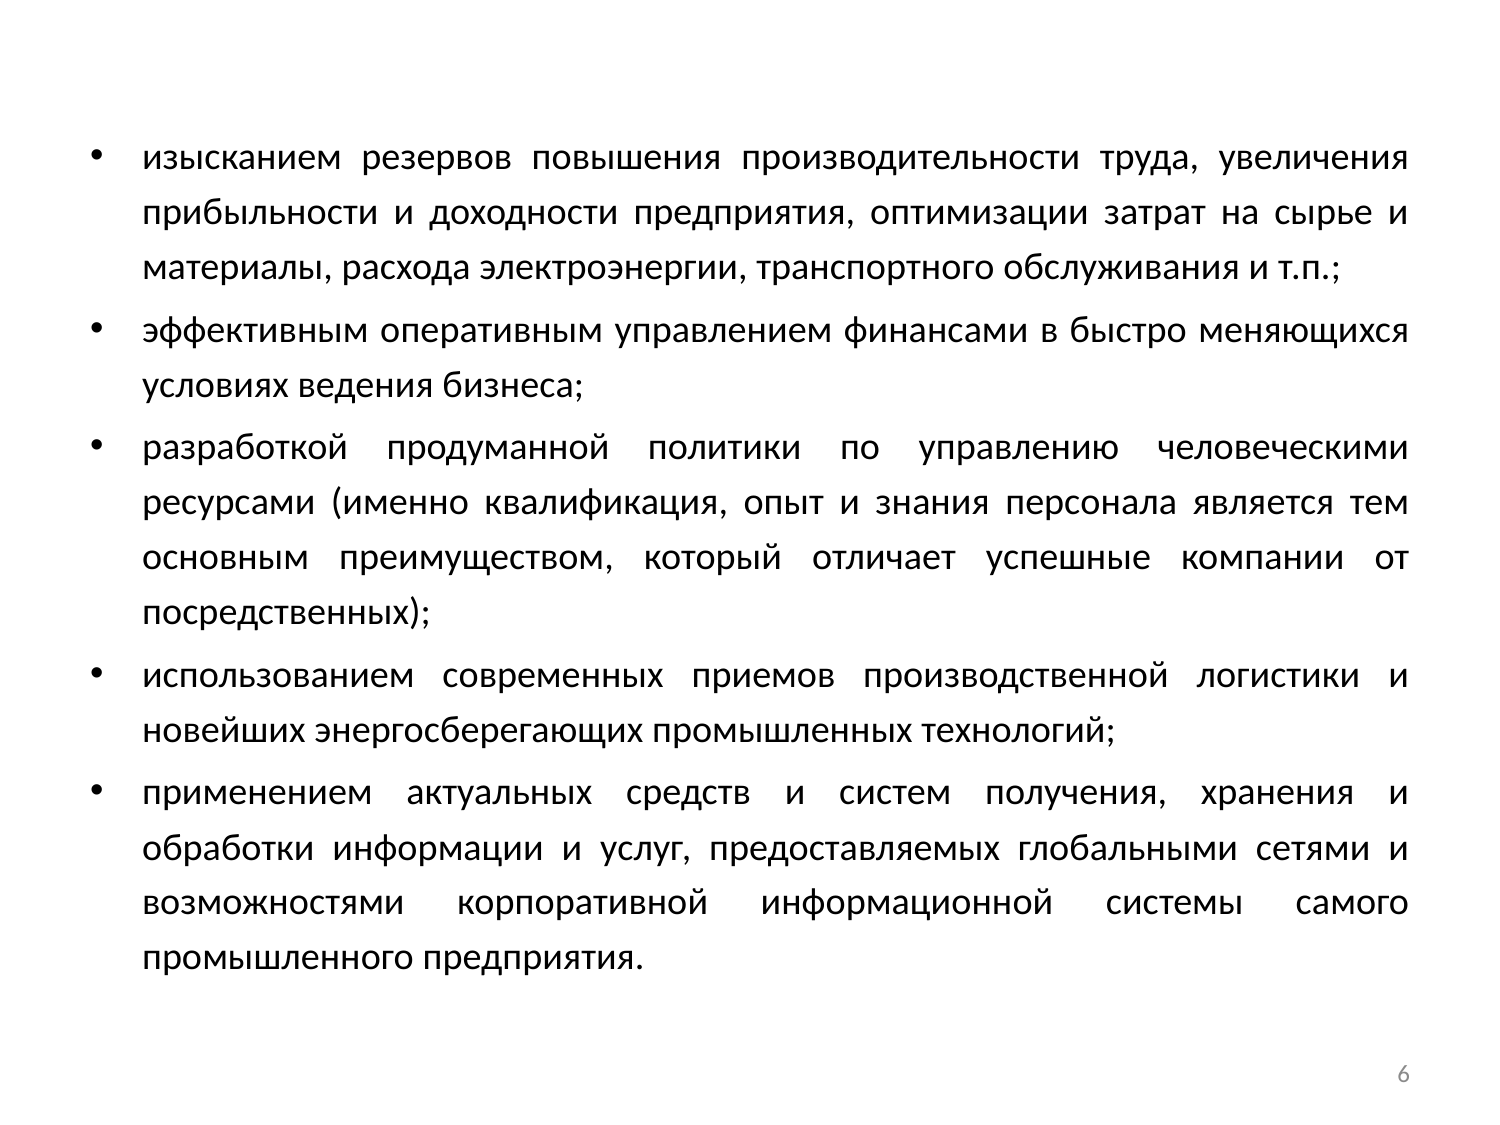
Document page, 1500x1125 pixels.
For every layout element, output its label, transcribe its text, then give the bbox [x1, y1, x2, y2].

list изысканием резервов повышения производительности труда, увеличения прибыльности и доходности предприятия, оптимизации затрат на сырье и материалы, расхода электроэнергии, транспортного обслуживания и т.п.; эффективным оперативным управлением финансами в быстро меняющихся условиях ведения бизнеса; разработкой продуманной политики по управлению человеческими ресурсами (именно квалификация, опыт и знания персонала является тем основным преимуществом, который отличает успешные компании от посредственных); использованием современных приемов производственной логистики и новейших энергосберегающих промышленных технологий; применением актуальных средств и систем получения, хранения и обработки информации и услуг, предоставляемых глобальными сетями и возможностями корпоративной информационной системы самого промышленного предприятия. [75, 66, 1425, 1005]
slide_number 6 [1074, 1042, 1425, 1103]
